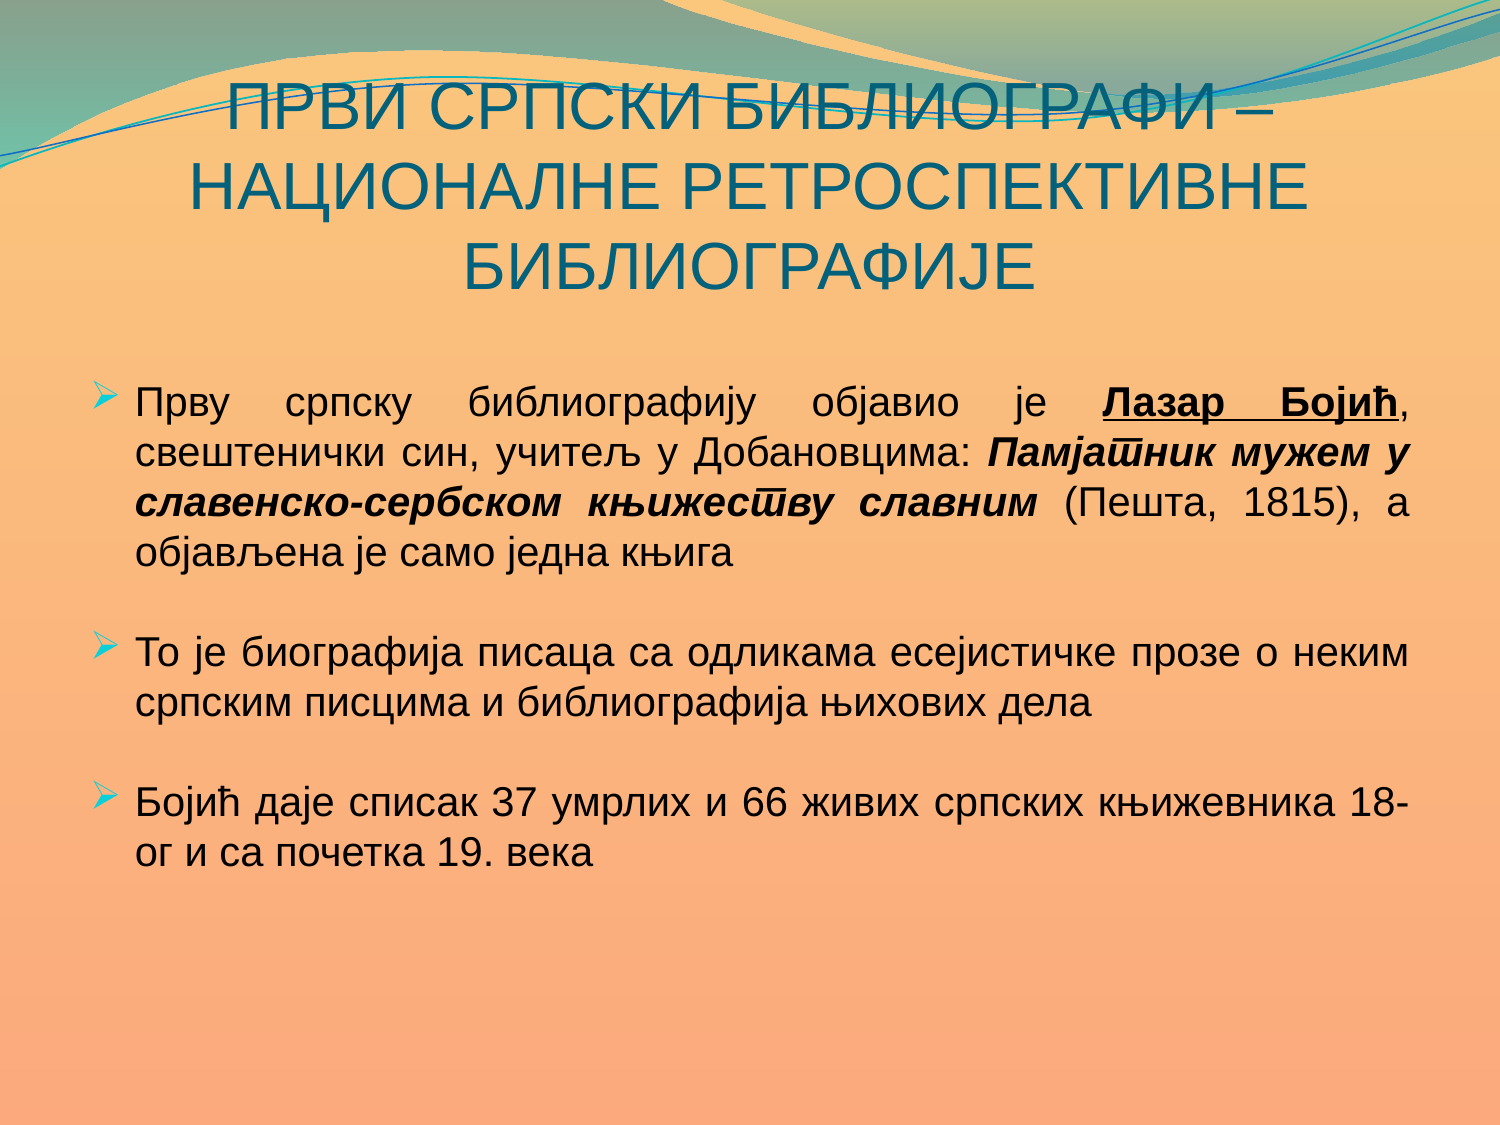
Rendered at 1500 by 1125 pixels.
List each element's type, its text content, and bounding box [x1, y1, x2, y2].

list Прву српску библиографију објавио је Лазар Бојић, свештенички син, учитељ у Добановцима: Памјатник мужем у славенско-сербском књижеству славним (Пешта, 1815), а објављена је само једна књига То је биографија писаца са одликама есејистичке прозе о неким српским писцима и библиографија њихових дела Бојић даје списак 37 умрлих и 66 живих српских књижевника 18-ог и са почетка 19. века [74, 317, 1426, 1038]
title ПРВИ СРПСКИ БИБЛИОГРАФИ – НАЦИОНАЛНЕ РЕТРОСПЕКТИВНЕ БИБЛИОГРАФИЈЕ [74, 24, 1426, 304]
